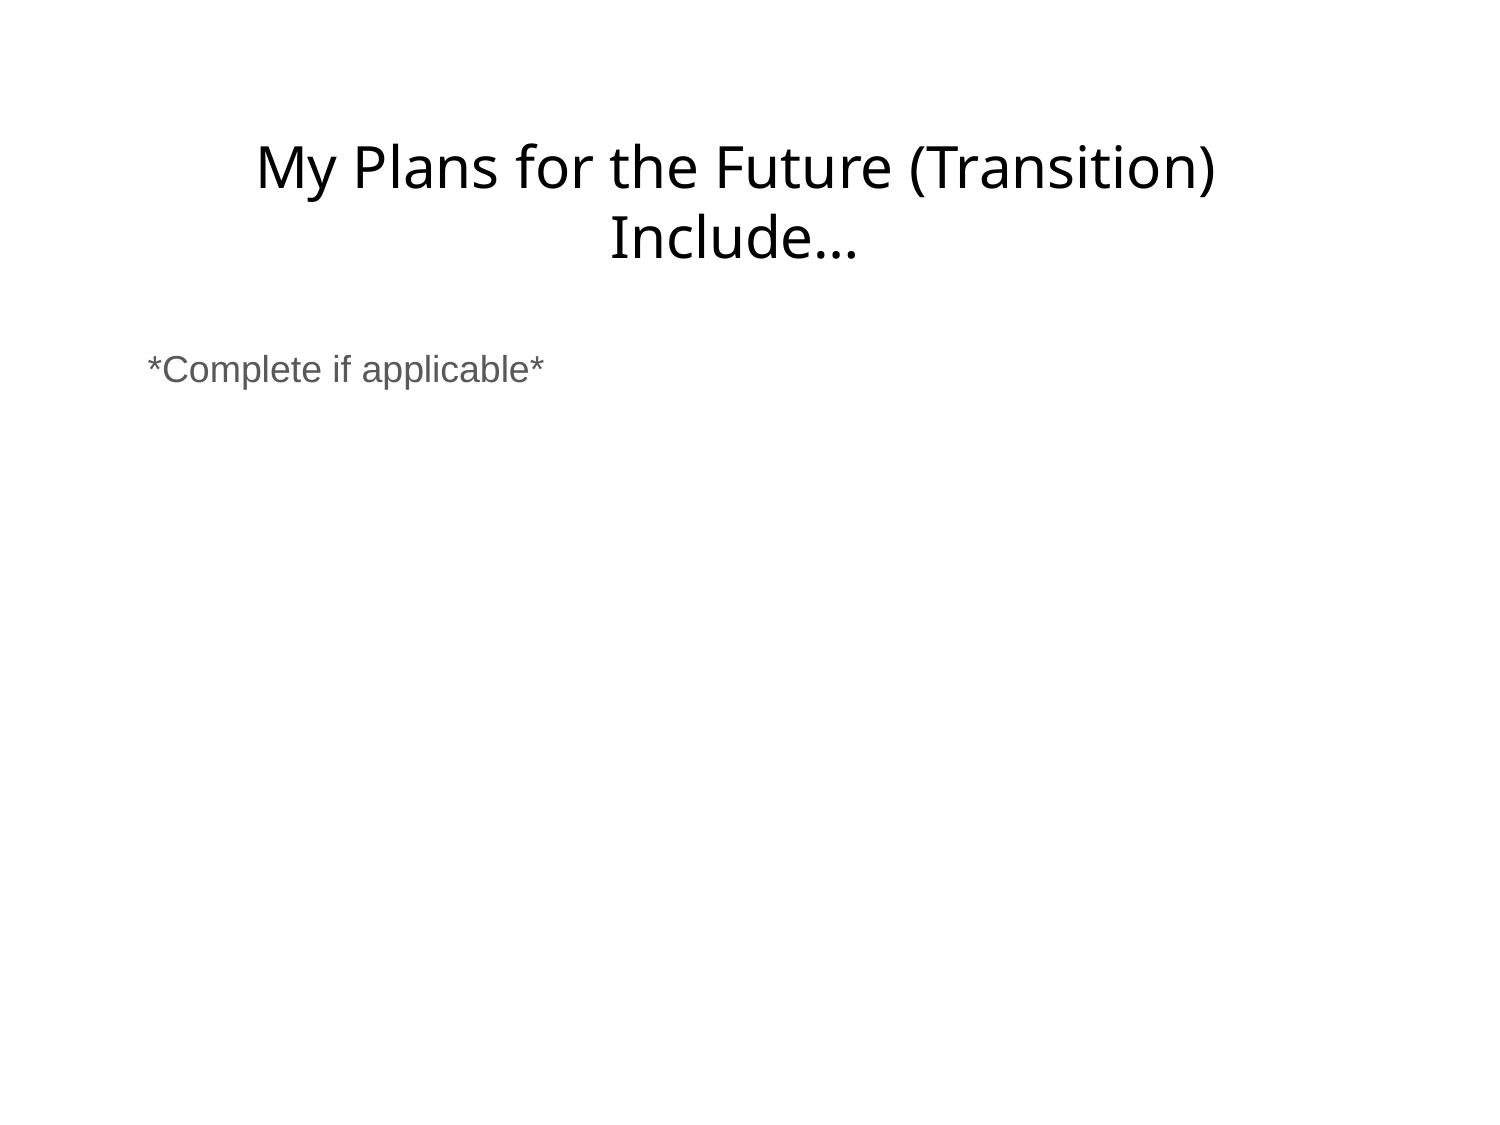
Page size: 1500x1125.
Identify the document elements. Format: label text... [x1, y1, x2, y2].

title My Plans for the Future (Transition) Include… [132, 38, 1338, 278]
list *Complete if applicable* [112, 331, 1388, 1006]
